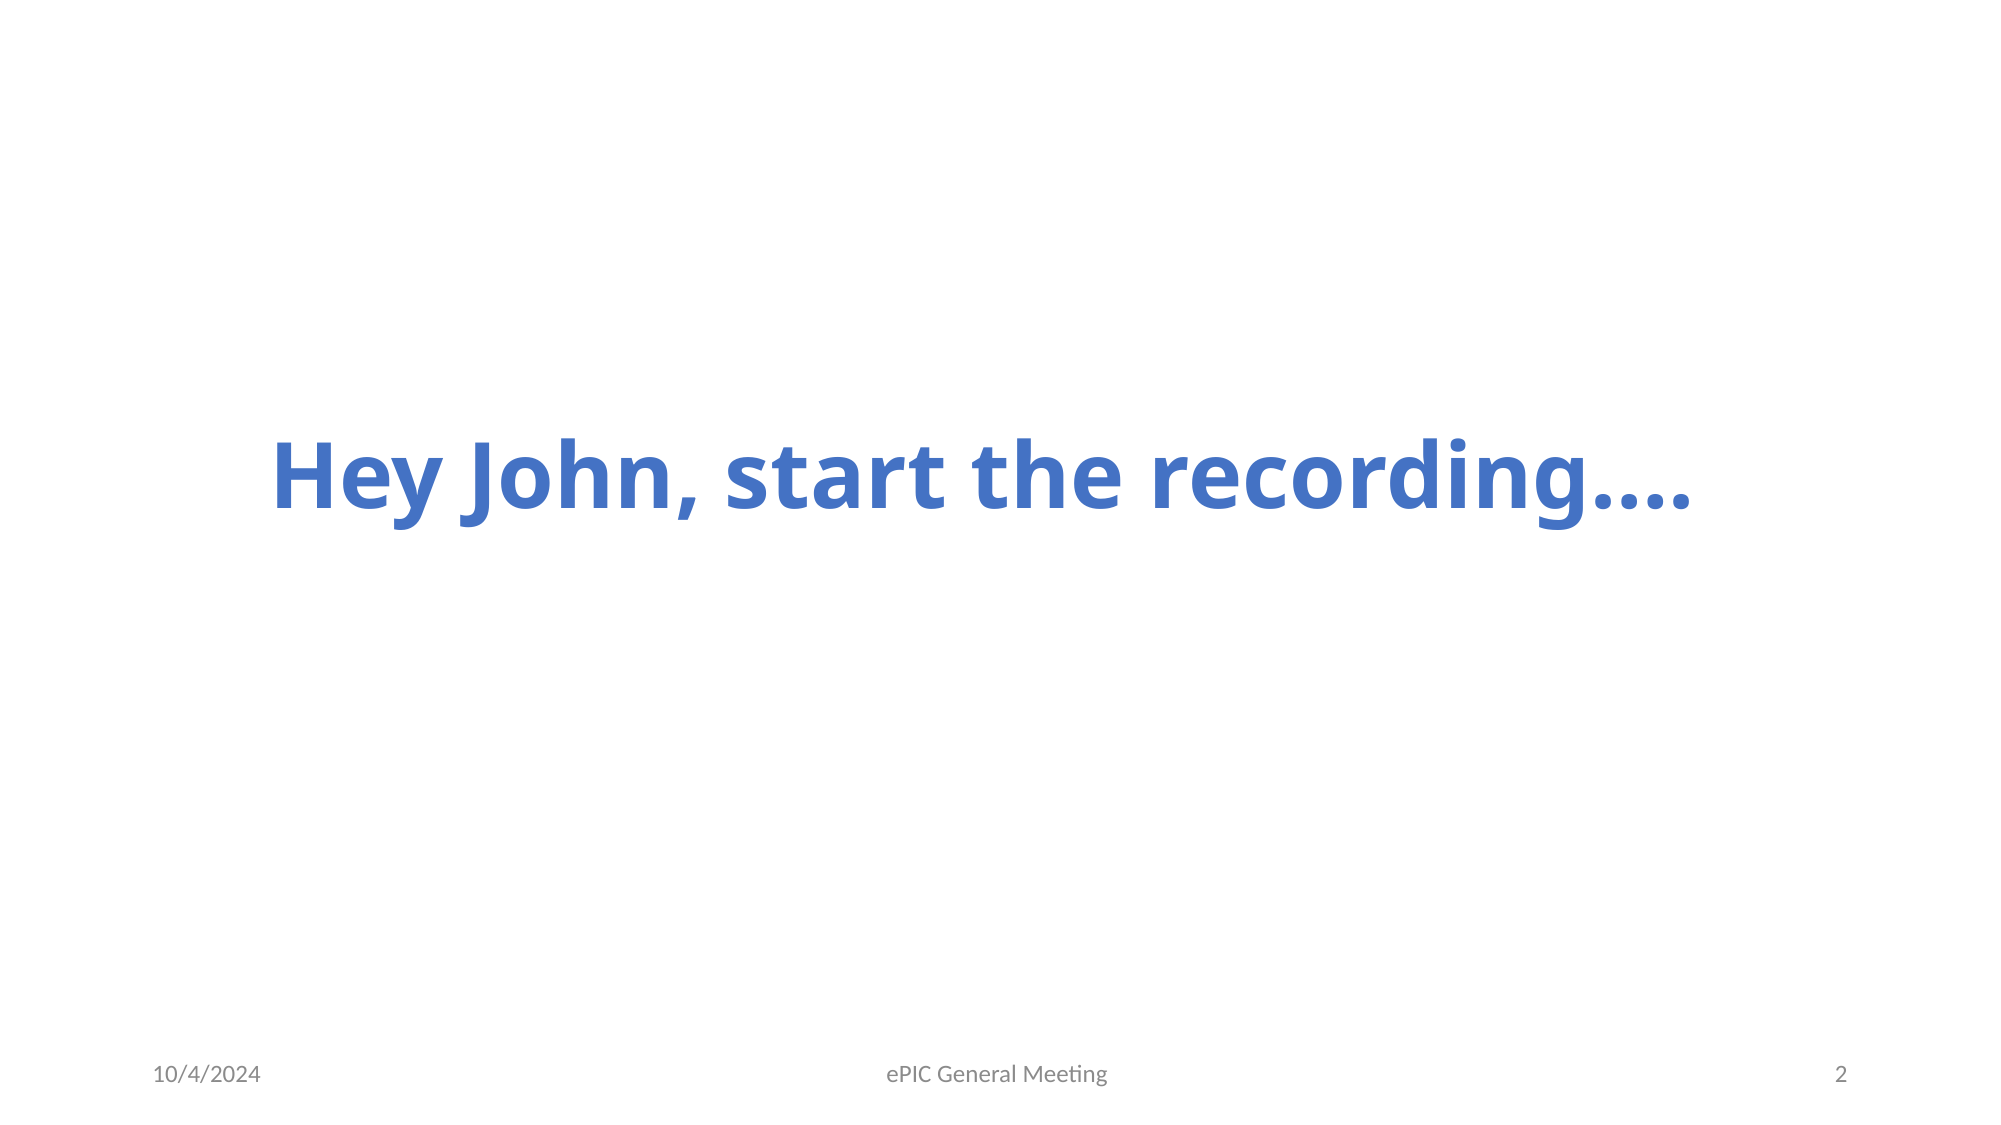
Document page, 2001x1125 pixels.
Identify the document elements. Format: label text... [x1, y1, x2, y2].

title Hey John, start the recording…. [120, 370, 1846, 589]
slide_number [137, 1042, 588, 1103]
footer ePIC General Meeting [662, 1042, 1338, 1103]
slide_number 2 [1412, 1042, 1863, 1103]
